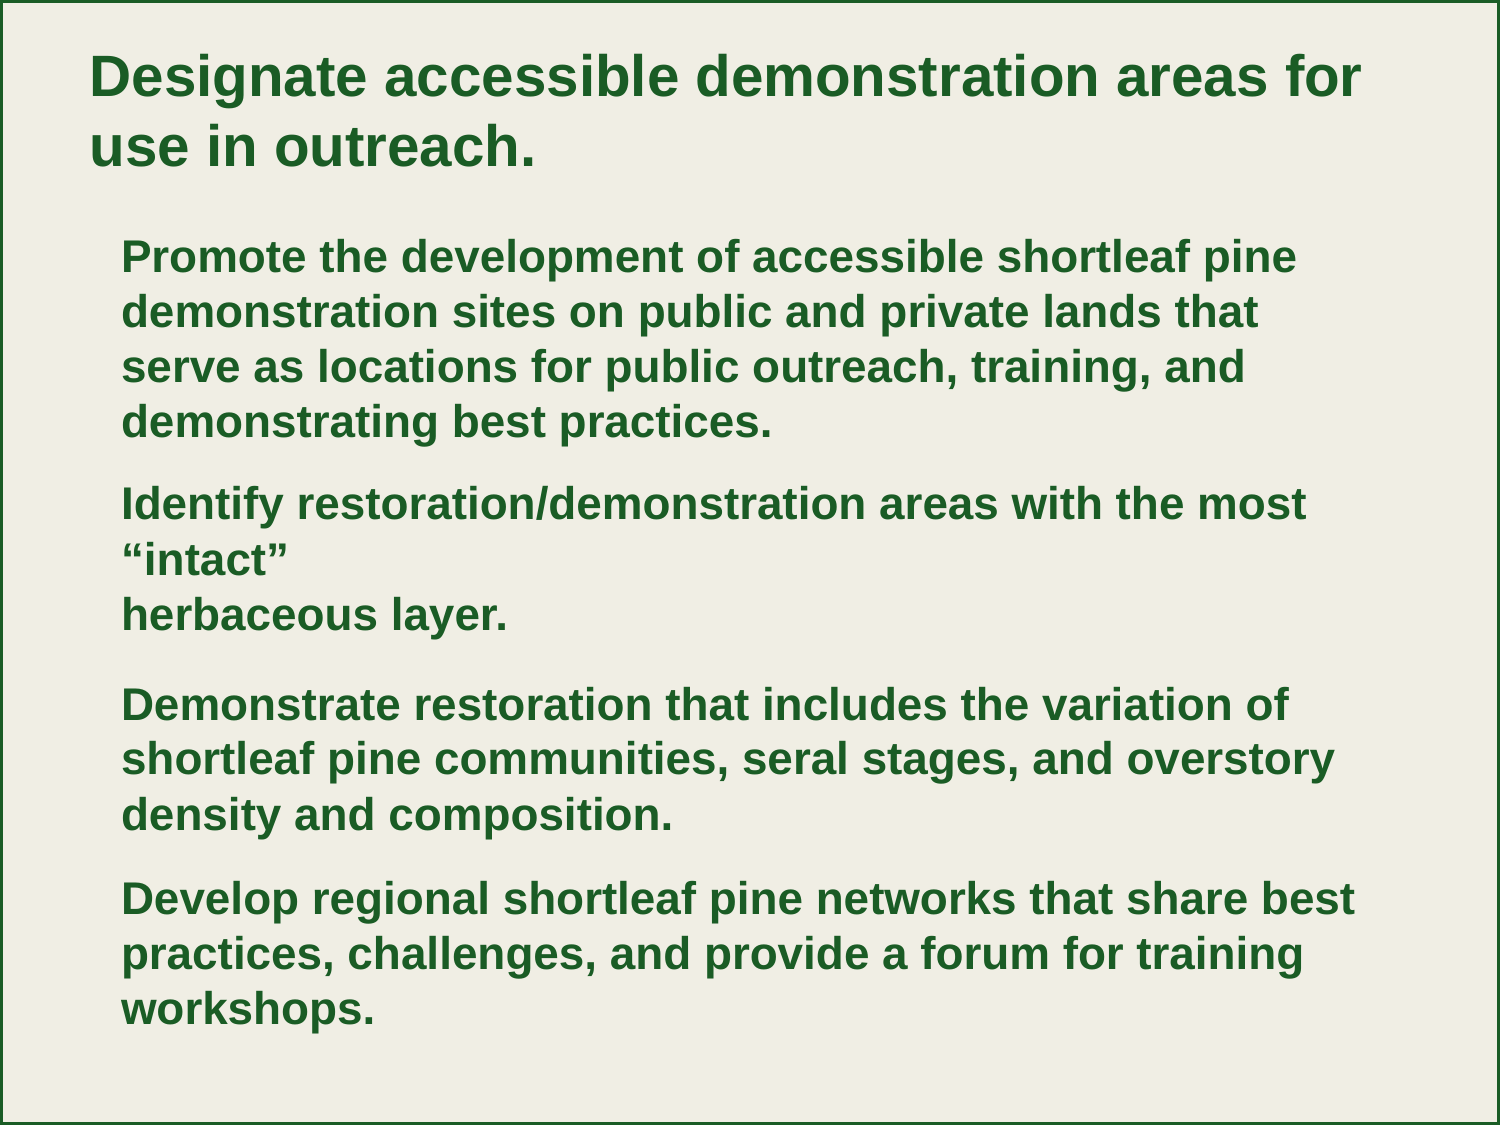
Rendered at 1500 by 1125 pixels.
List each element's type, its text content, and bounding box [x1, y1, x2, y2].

text_box [0, 0, 1500, 1125]
text_box Promote the development of accessible shortleaf pine demonstration sites on public and private lands that serve as locations for public outreach, training, and demonstrating best practices. Identify restoration/demonstration areas with the most “intact” herbaceous layer. Demonstrate restoration that includes the variation of shortleaf pine communities, seral stages, and overstory density and composition. Develop regional shortleaf pine networks that share best practices, challenges, and provide a forum for training workshops. [106, 219, 1394, 1042]
text_box Designate accessible demonstration areas for use in outreach. [74, 30, 1425, 186]
